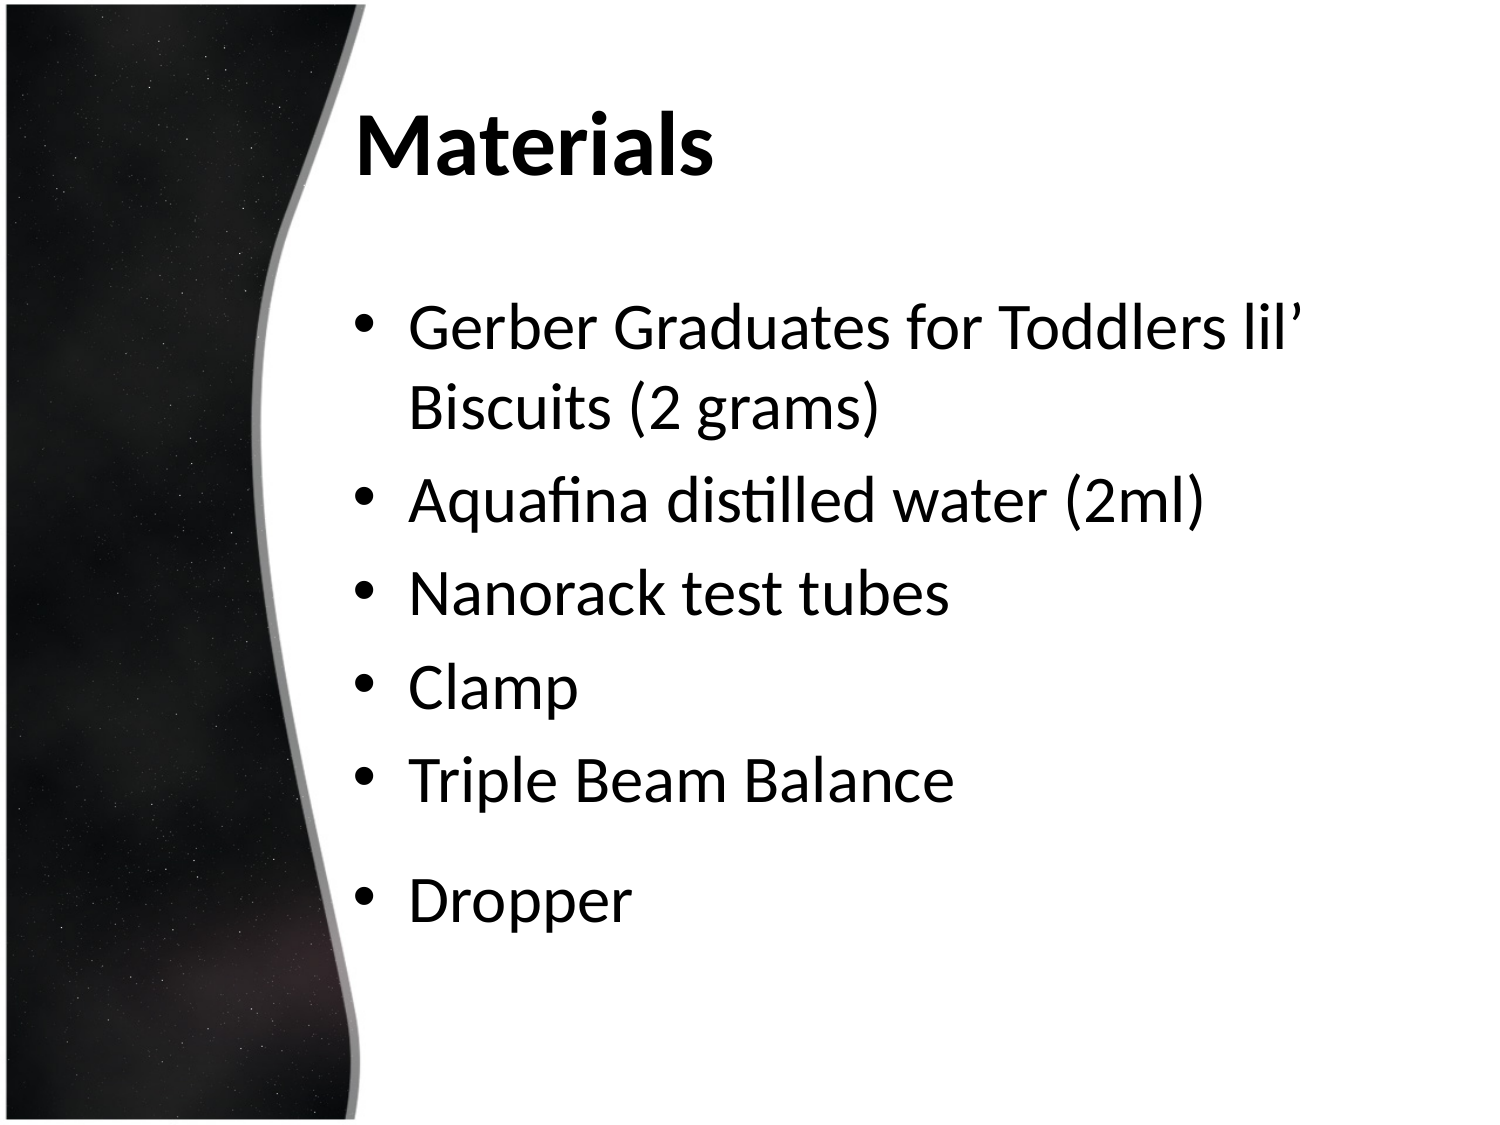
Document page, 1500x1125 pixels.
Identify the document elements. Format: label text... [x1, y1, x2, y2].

list Gerber Graduates for Toddlers lil’ Biscuits (2 grams) Aquafina distilled water (2ml) Nanorack test tubes Clamp Triple Beam Balance Dropper [337, 274, 1450, 963]
picture [0, 0, 1500, 1125]
title Materials [339, 44, 1426, 233]
